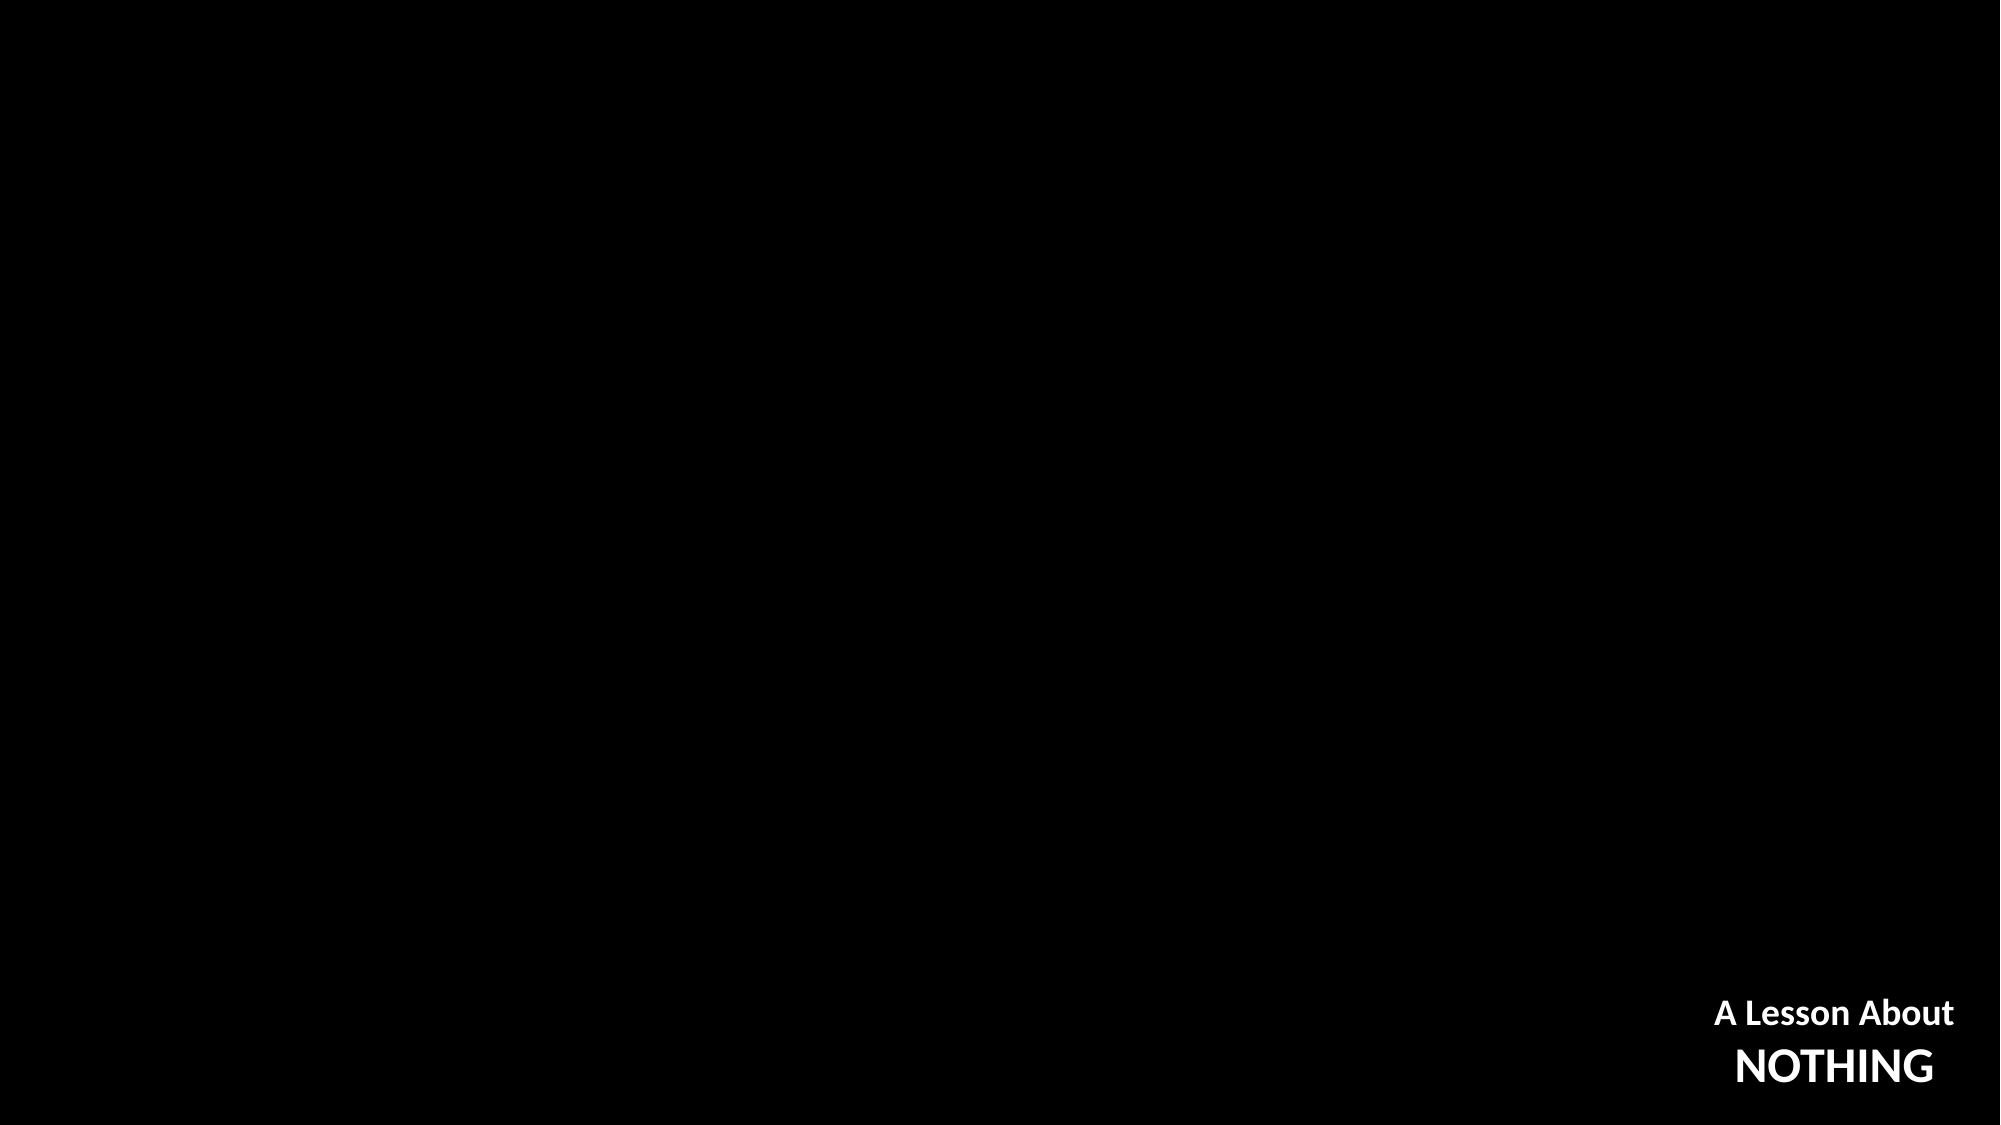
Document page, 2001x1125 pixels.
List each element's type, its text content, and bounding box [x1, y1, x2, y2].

text_box A Lesson About NOTHING [1686, 980, 1983, 1100]
